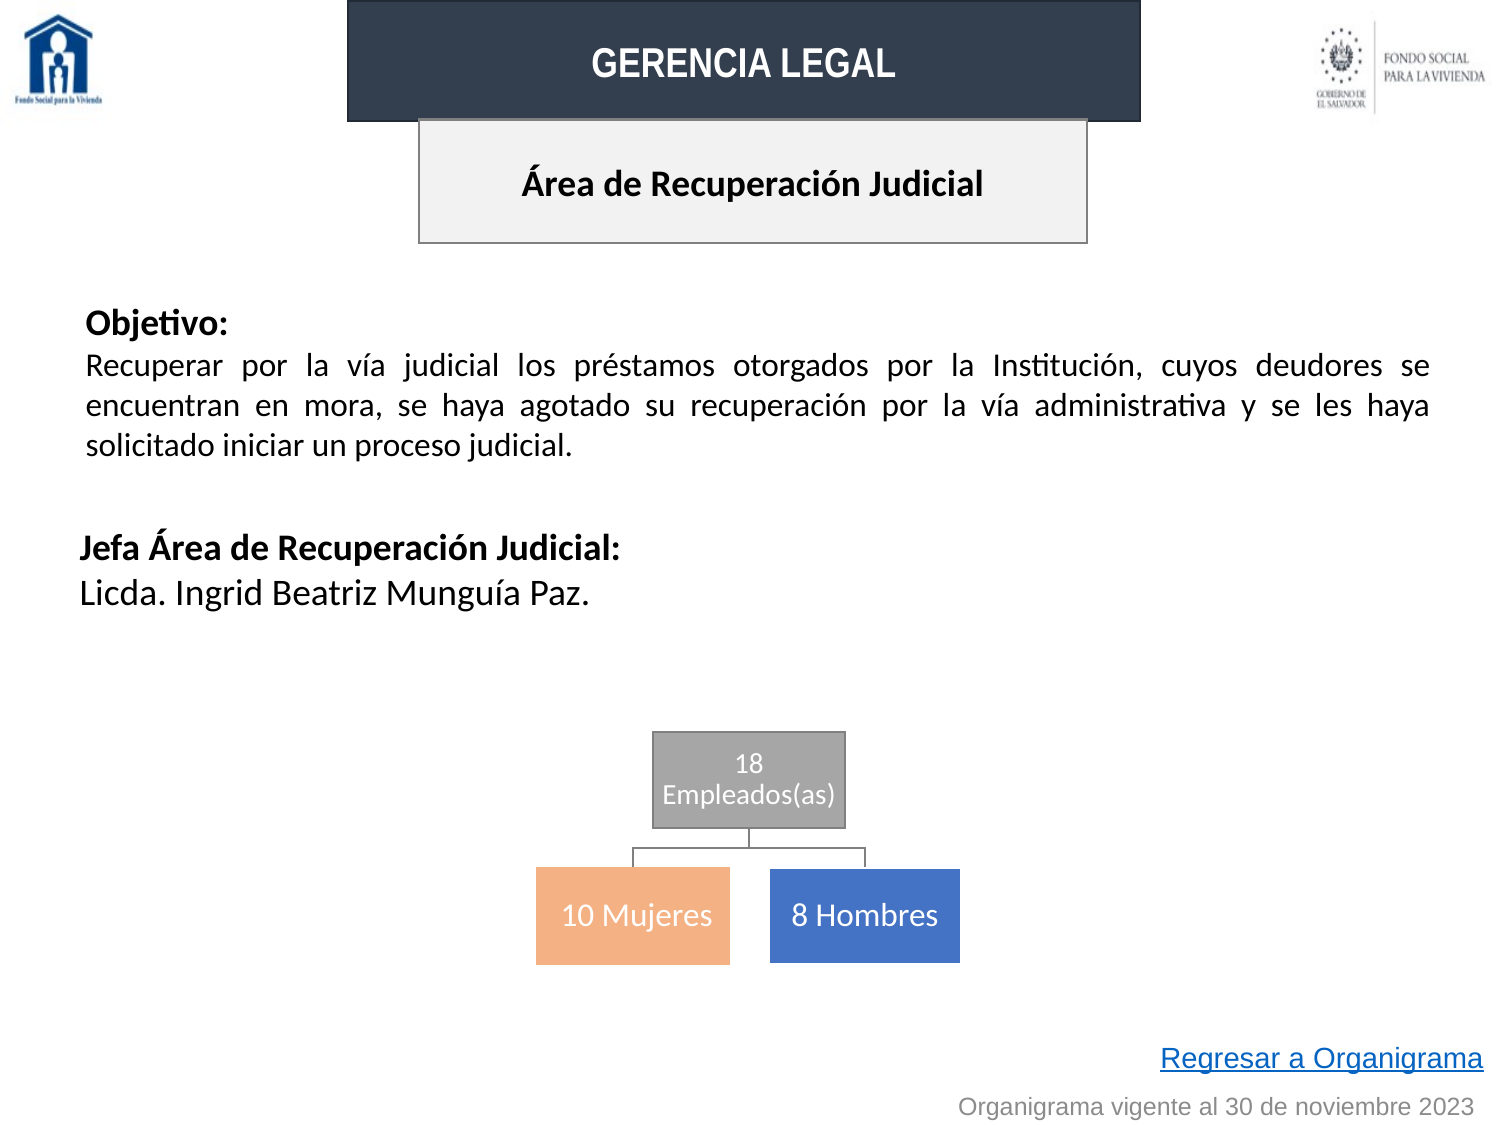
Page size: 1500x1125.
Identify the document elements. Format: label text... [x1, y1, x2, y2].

text_box Regresar a Organigrama [1145, 1031, 1500, 1075]
footer Organigrama vigente al 30 de noviembre 2023 [916, 1075, 1500, 1125]
text_box Área de Recuperación Judicial [418, 118, 1088, 244]
text_box Jefa Área de Recuperación Judicial: Licda. Ingrid Beatriz Munguía Paz. [64, 515, 804, 620]
text_box Objetivo: Recuperar por la vía judicial los préstamos otorgados por la Institución, cuyos deudores se encuentran en mora, se haya agotado su recuperación por la vía administrativa y se les haya solicitado iniciar un proceso judicial. [70, 290, 1447, 471]
text_box GERENCIA LEGAL [347, 0, 1141, 122]
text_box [501, 731, 997, 964]
picture [0, 0, 1500, 1125]
